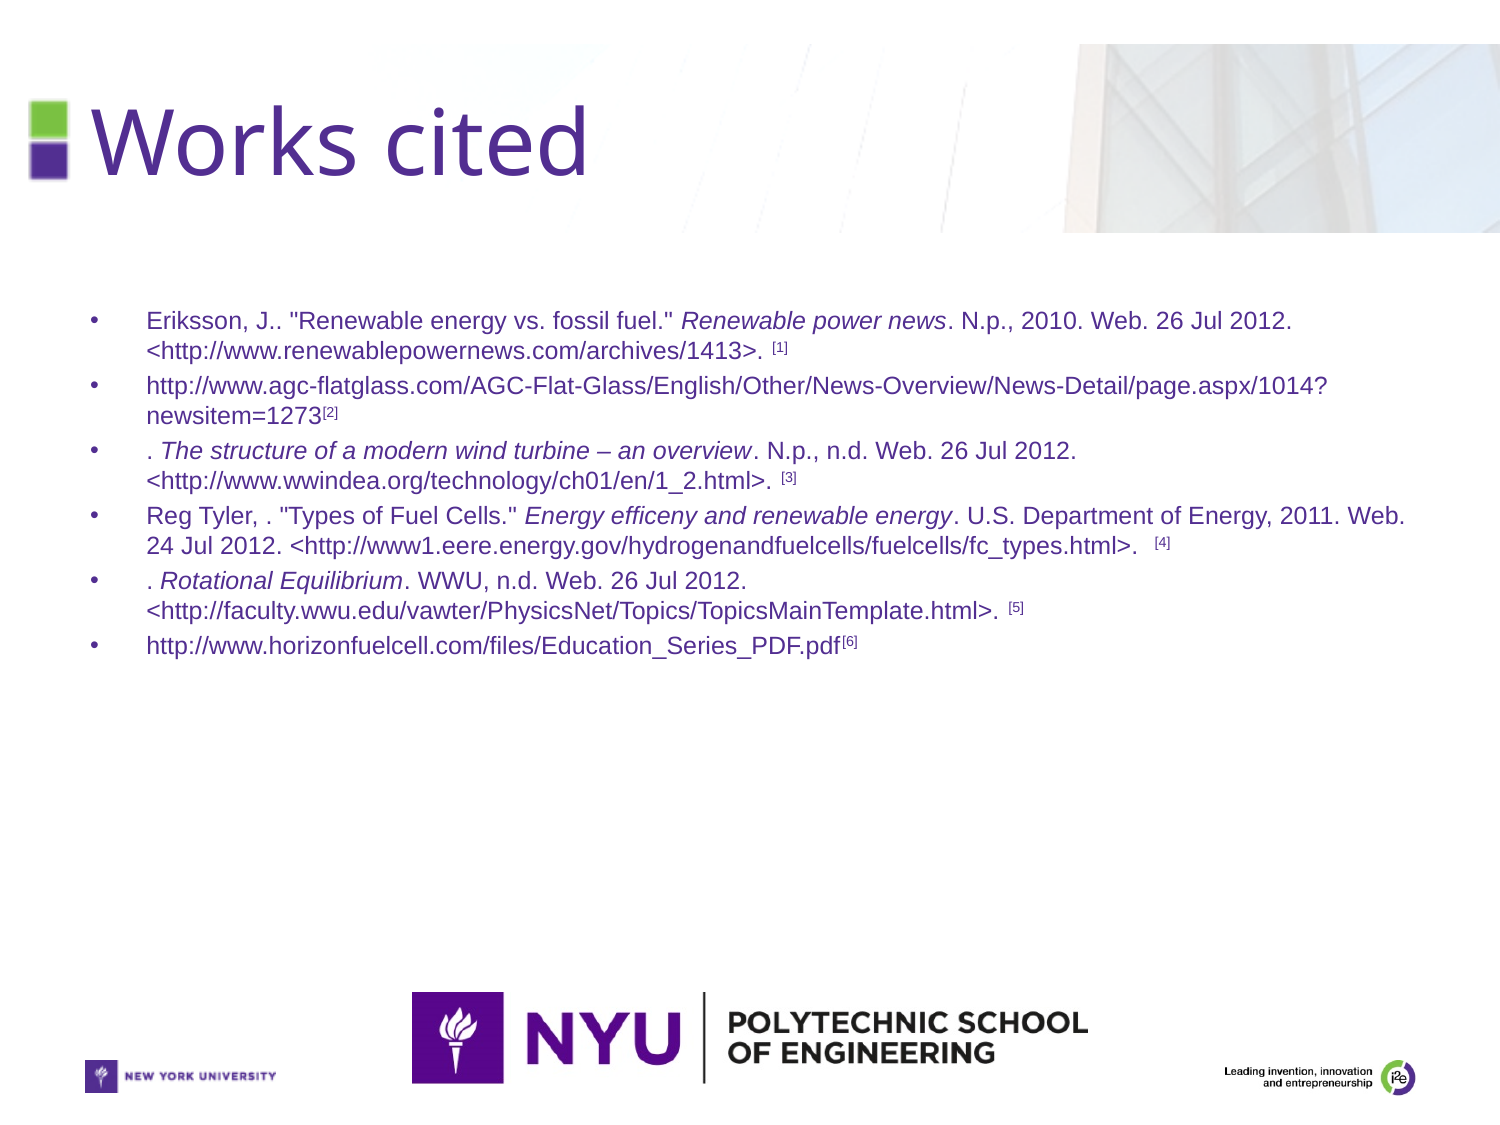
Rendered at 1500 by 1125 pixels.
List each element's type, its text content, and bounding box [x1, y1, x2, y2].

list Eriksson, J.. "Renewable energy vs. fossil fuel." Renewable power news. N.p., 2010. Web. 26 Jul 2012. <http://www.renewablepowernews.com/archives/1413>. [1] http://www.agc-flatglass.com/AGC-Flat-Glass/English/Other/News-Overview/News-Detail/page.aspx/1014?newsitem=1273[2] . The structure of a modern wind turbine – an overview. N.p., n.d. Web. 26 Jul 2012. <http://www.wwindea.org/technology/ch01/en/1_2.html>. [3] Reg Tyler, . "Types of Fuel Cells." Energy efficeny and renewable energy. U.S. Department of Energy, 2011. Web. 24 Jul 2012. <http://www1.eere.energy.gov/hydrogenandfuelcells/fuelcells/fc_types.html>. [4] . Rotational Equilibrium. WWU, n.d. Web. 26 Jul 2012. <http://faculty.wwu.edu/vawter/PhysicsNet/Topics/TopicsMainTemplate.html>. [5] http://www.horizonfuelcell.com/files/Education_Series_PDF.pdf[6] [75, 262, 1425, 1005]
picture [22, 97, 73, 185]
picture [1225, 1060, 1416, 1096]
picture [85, 1060, 276, 1093]
picture [412, 991, 1088, 1084]
title Works cited [75, 45, 1425, 233]
